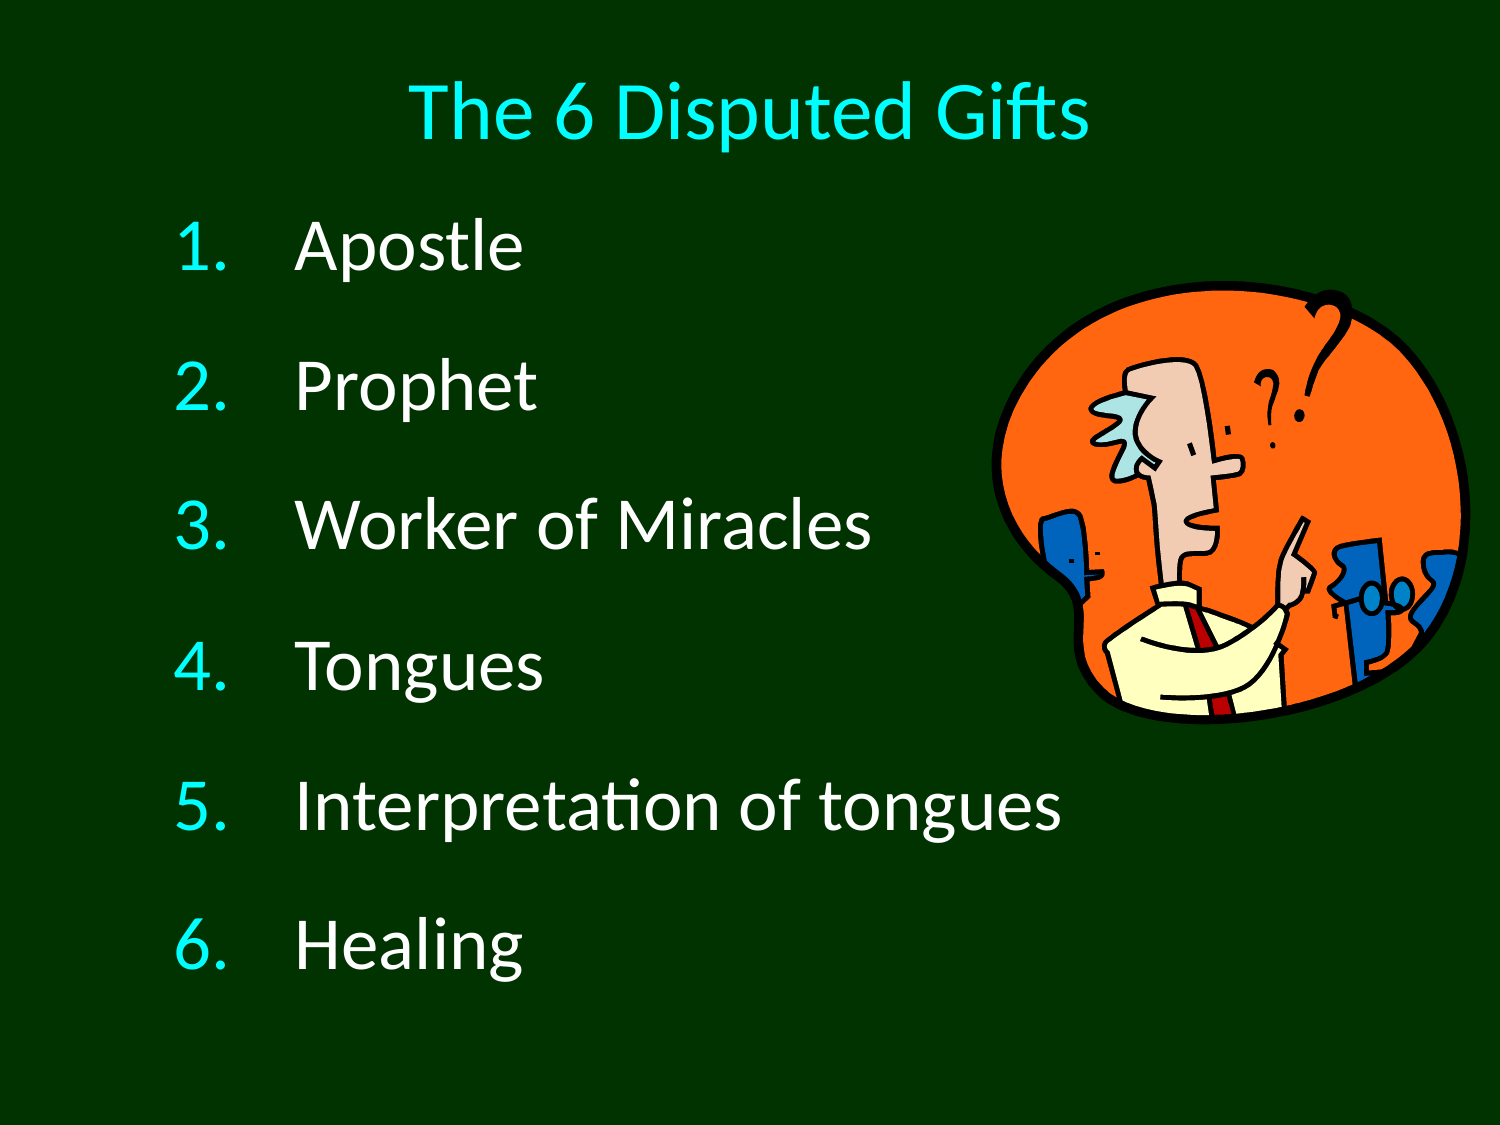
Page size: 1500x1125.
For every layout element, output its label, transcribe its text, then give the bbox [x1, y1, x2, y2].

list Apostle Prophet Worker of Miracles Tongues Interpretation of tongues Healing [157, 187, 1101, 995]
picture [977, 274, 1472, 726]
title The 6 Disputed Gifts [112, 37, 1388, 175]
